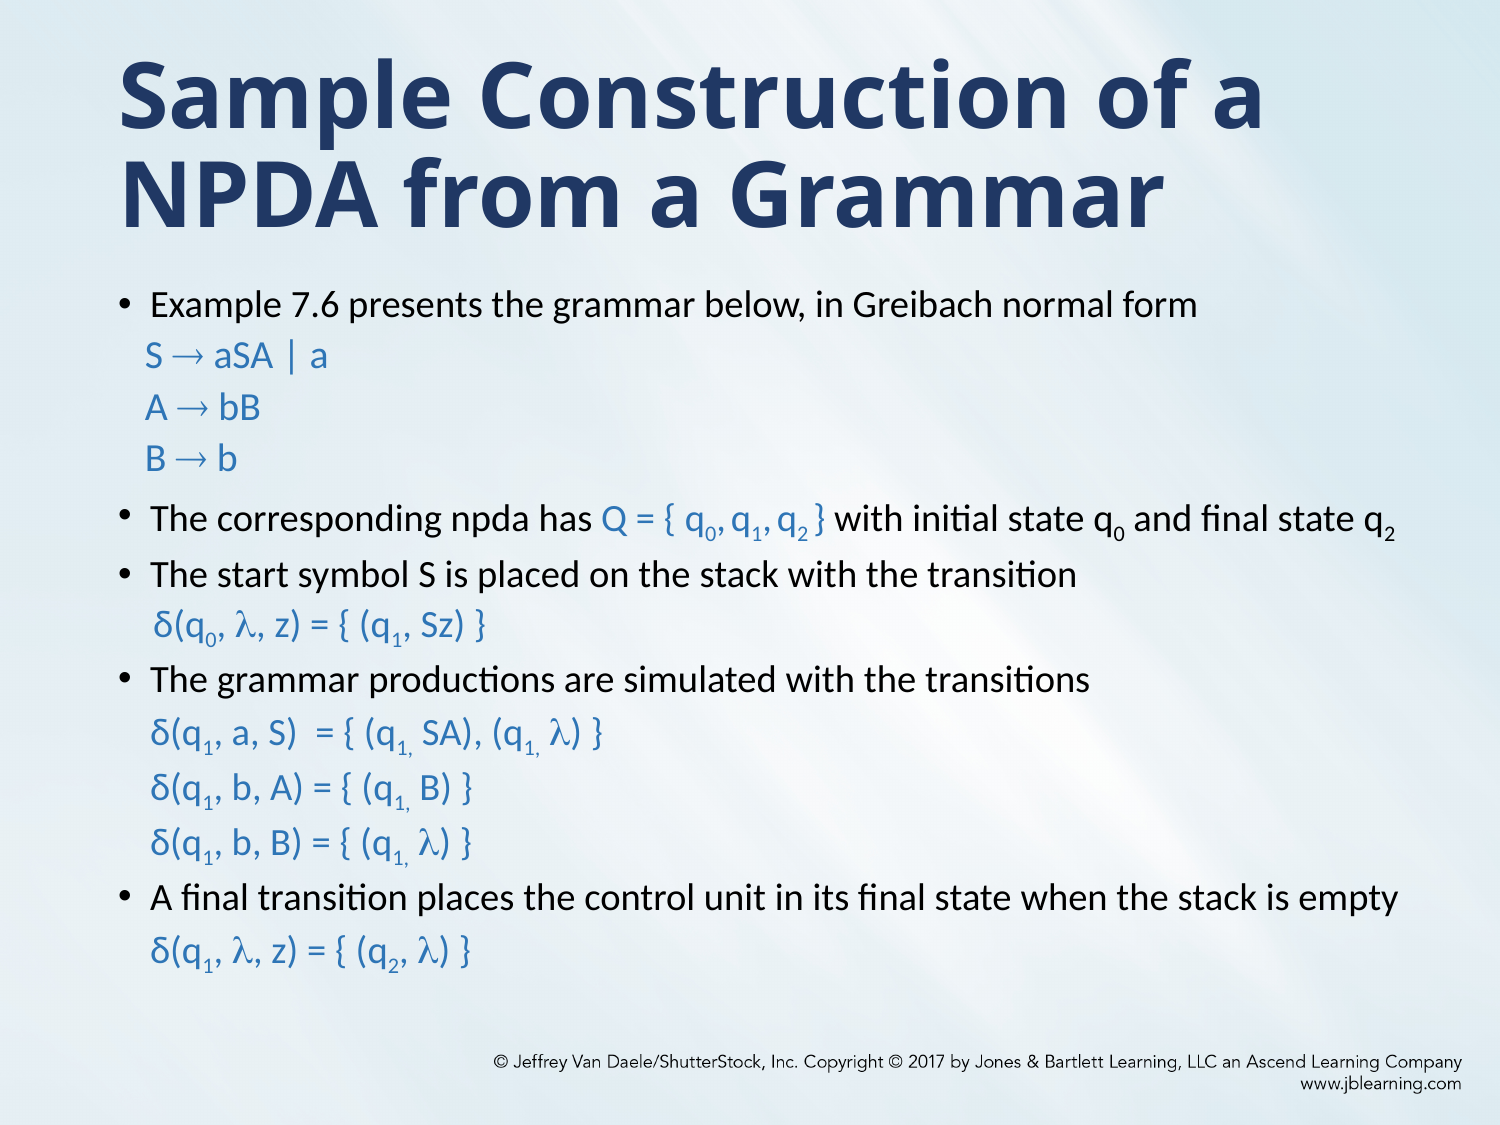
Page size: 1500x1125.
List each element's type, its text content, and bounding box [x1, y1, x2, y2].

list Example 7.6 presents the grammar below, in Greibach normal form S  aSA | a A  bB B  b The corresponding npda has Q = { q0, q1, q2 } with initial state q0 and final state q2 The start symbol S is placed on the stack with the transition δ(q0, , z) = { (q1, Sz) } The grammar productions are simulated with the transitions δ(q1, a, S) = { (q1, SA), (q1, ) } δ(q1, b, A) = { (q1, B) } δ(q1, b, B) = { (q1, ) } A final transition places the control unit in its final state when the stack is empty δ(q1, , z) = { (q2, ) } [103, 277, 1435, 1053]
title Sample Construction of a NPDA from a Grammar [103, 39, 1397, 257]
picture [0, 0, 1500, 1125]
